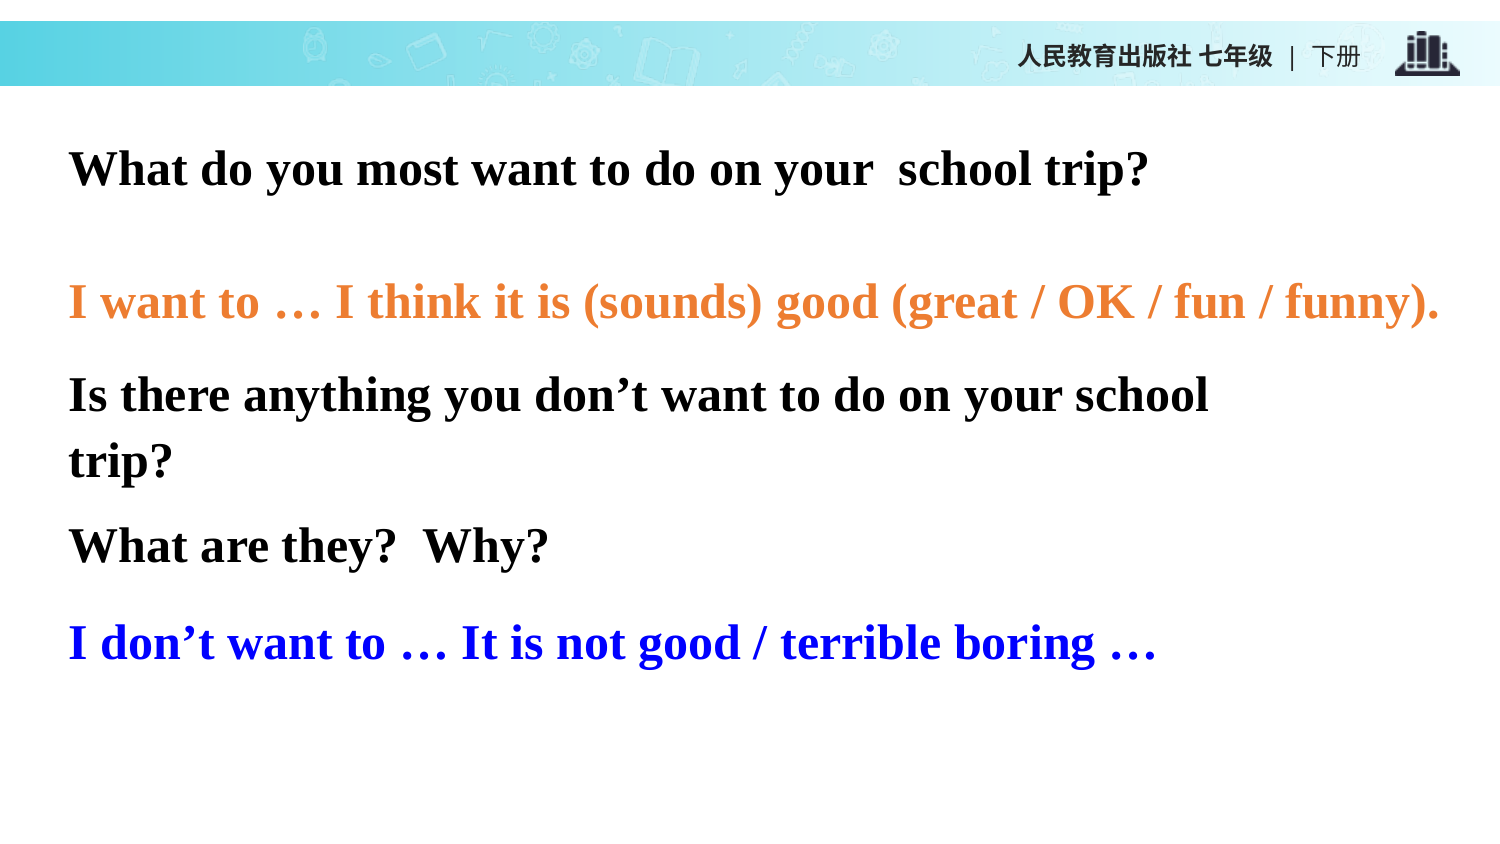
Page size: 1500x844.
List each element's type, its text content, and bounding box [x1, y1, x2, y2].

text_box Is there anything you don’t want to do on your school trip? [57, 351, 1324, 493]
text_box I want to … I think it is (sounds) good (great / OK / fun / funny). [57, 251, 1471, 335]
picture [1395, 31, 1460, 76]
text_box What do you most want to do on your school trip? [57, 126, 1396, 201]
picture [303, 22, 1385, 86]
text_box What are they? Why? I don’t want to … It is not good / terrible boring … [57, 476, 1320, 675]
